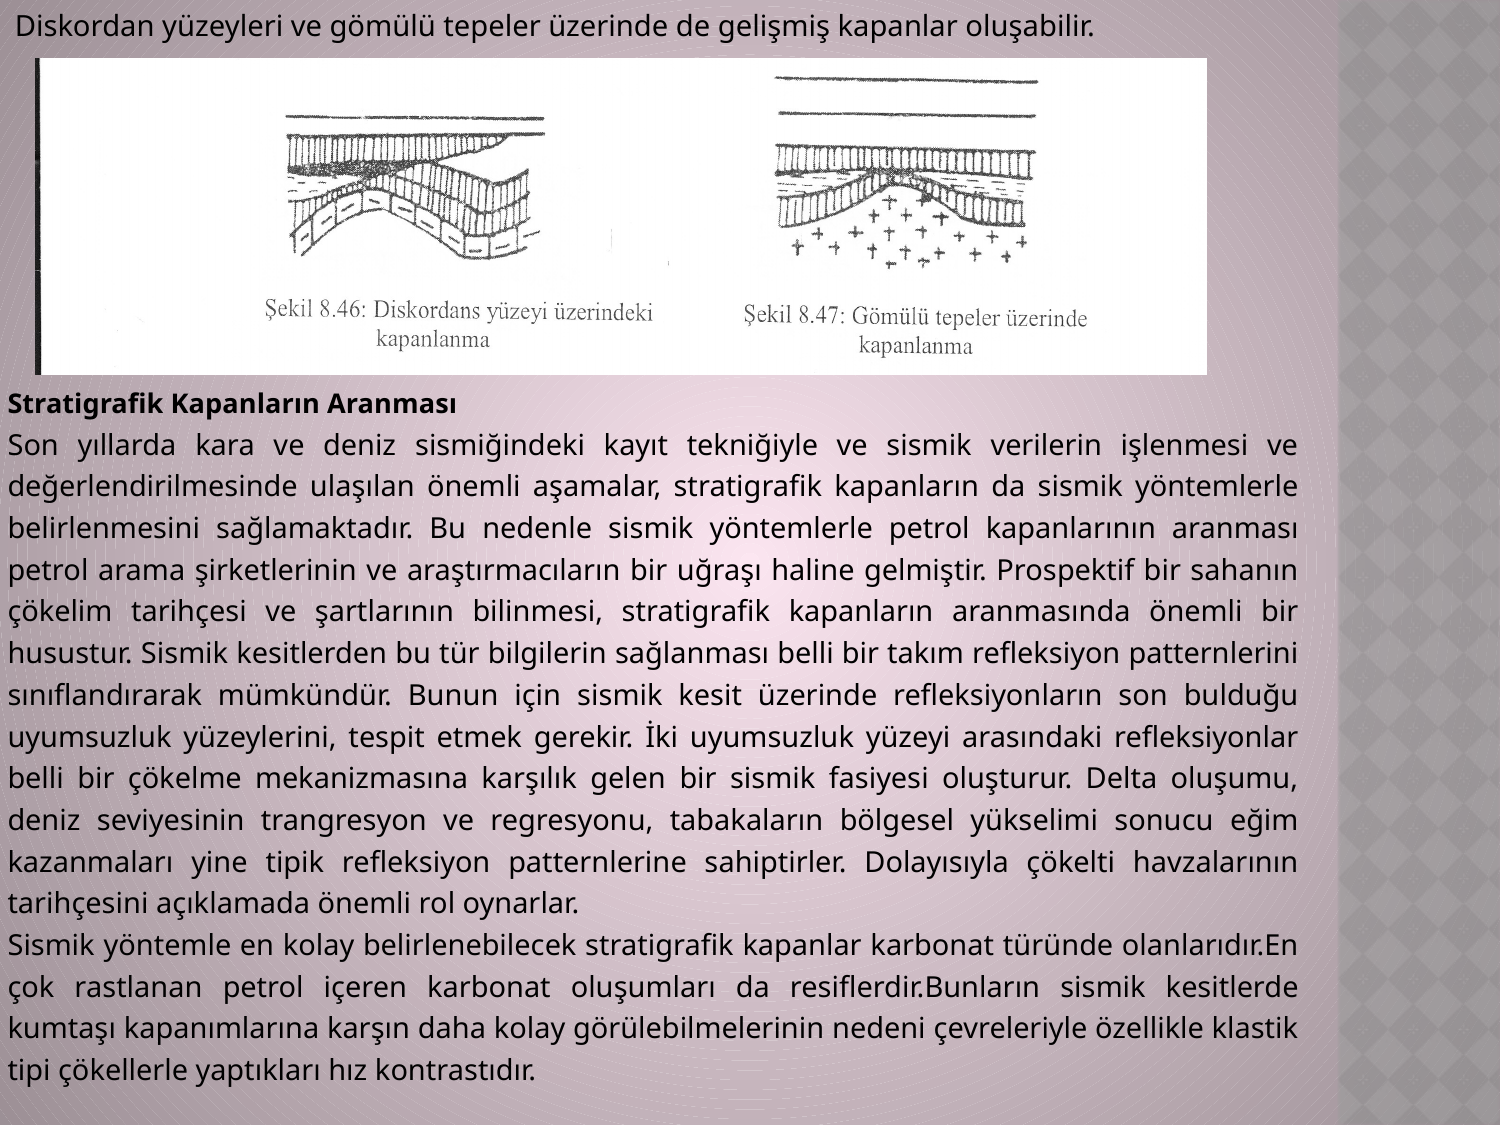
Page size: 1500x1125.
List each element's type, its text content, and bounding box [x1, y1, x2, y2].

picture [35, 58, 1207, 375]
list Diskordan yüzeyleri ve gömülü tepeler üzerinde de gelişmiş kapanlar oluşabilir. [0, 0, 1325, 129]
list Stratigrafik Kapanların Aranması Son yıllarda kara ve deniz sismiğindeki kayıt tekniğiyle ve sismik verilerin işlenmesi ve değerlendirilmesinde ulaşılan önemli aşamalar, stratigrafik kapanların da sismik yöntemlerle belirlenmesini sağlamaktadır. Bu nedenle sismik yöntemlerle petrol kapanlarının aranması petrol arama şirketlerinin ve araştırmacıların bir uğraşı haline gelmiştir. Prospektif bir sahanın çökelim tarihçesi ve şartlarının bilinmesi, stratigrafik kapanların aranmasında önemli bir husustur. Sismik kesitlerden bu tür bilgilerin sağlanması belli bir takım refleksiyon patternlerini sınıflandırarak mümkündür. Bunun için sismik kesit üzerinde refleksiyonların son bulduğu uyumsuzluk yüzeylerini, tespit etmek gerekir. İki uyumsuzluk yüzeyi arasındaki refleksiyonlar belli bir çökelme mekanizmasına karşılık gelen bir sismik fasiyesi oluşturur. Delta oluşumu, deniz seviyesinin trangresyon ve regresyonu, tabakaların bölgesel yükselimi sonucu eğim kazanmaları yine tipik refleksiyon patternlerine sahiptirler. Dolayısıyla çökelti havzalarının tarihçesini açıklamada önemli rol oynarlar. Sismik yöntemle en kolay belirlenebilecek stratigrafik kapanlar karbonat türünde olanlarıdır.En çok rastlanan petrol içeren karbonat oluşumları da resiflerdir.Bunların sismik kesitlerde kumtaşı kapanımlarına karşın daha kolay görülebilmelerinin nedeni çevreleriyle özellikle klastik tipi çökellerle yaptıkları hız kontrastıdır. [0, 386, 1301, 1125]
